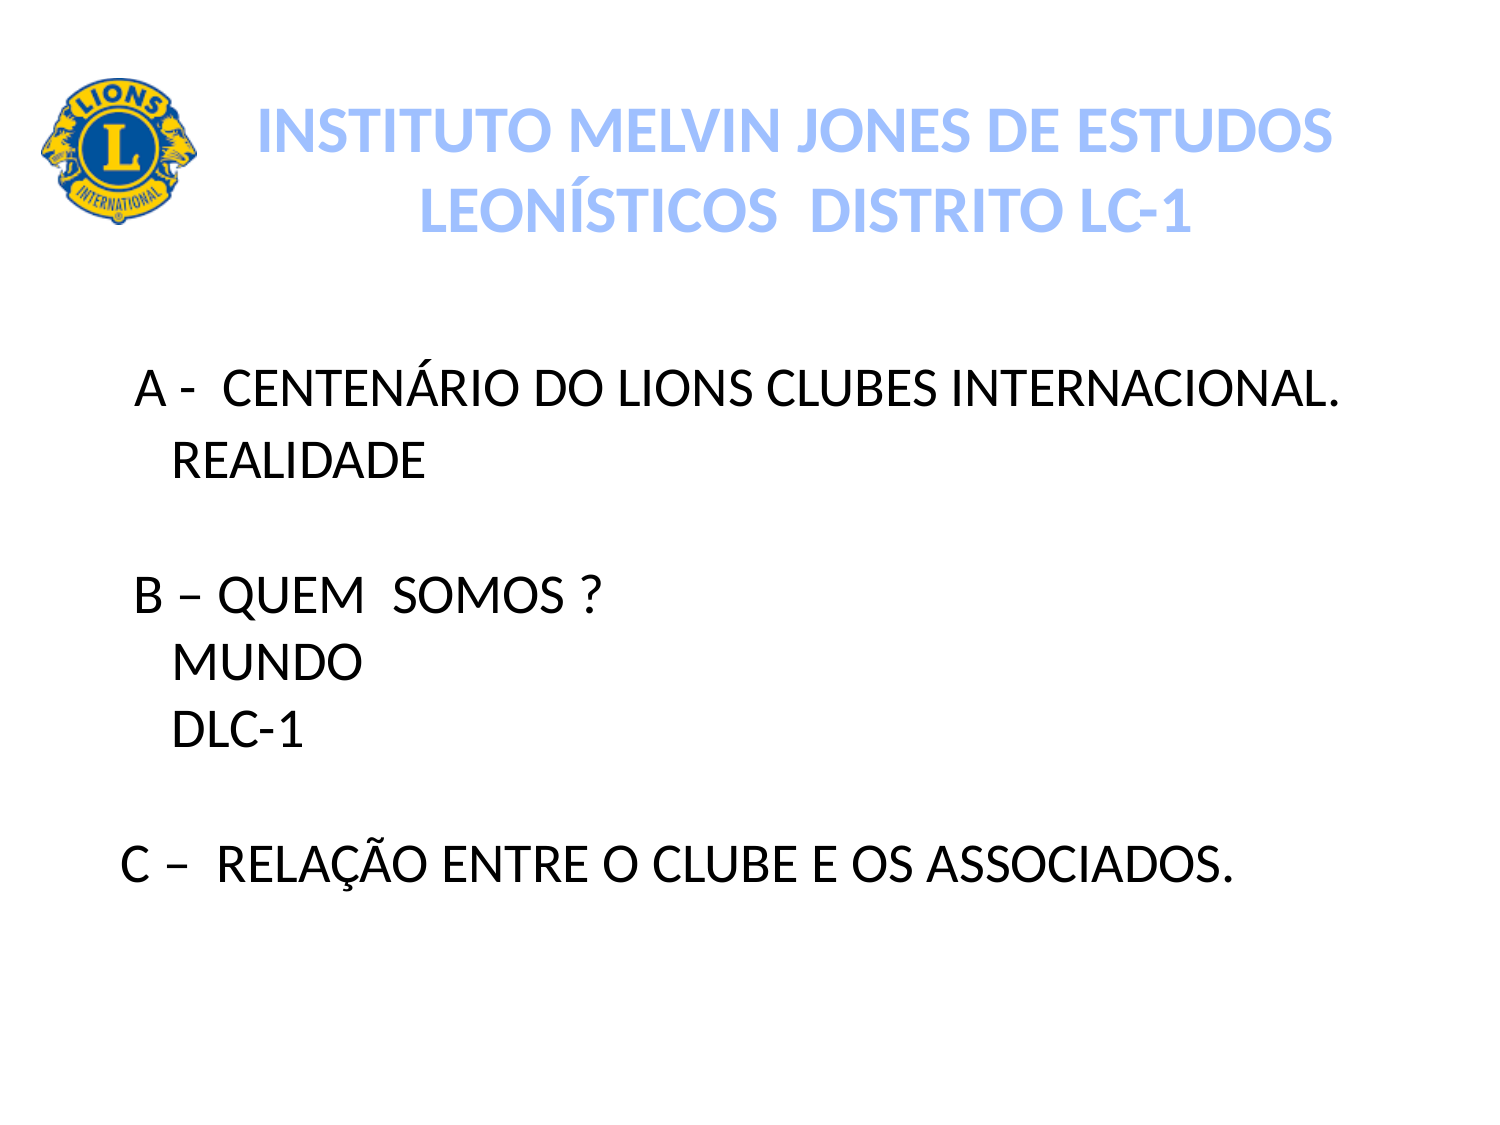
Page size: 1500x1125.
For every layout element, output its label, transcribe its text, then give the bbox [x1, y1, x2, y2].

title A - CENTENÁRIO DO LIONS CLUBES INTERNACIONAL. REALIDADE B – QUEM SOMOS ? MUNDO DLC-1 C – RELAÇÃO ENTRE O CLUBE E OS ASSOCIADOS. [29, 30, 1471, 1094]
picture [40, 77, 197, 225]
text_box INSTITUTO MELVIN JONES DE ESTUDOS LEONÍSTICOS DISTRITO LC-1 [218, 78, 1365, 253]
